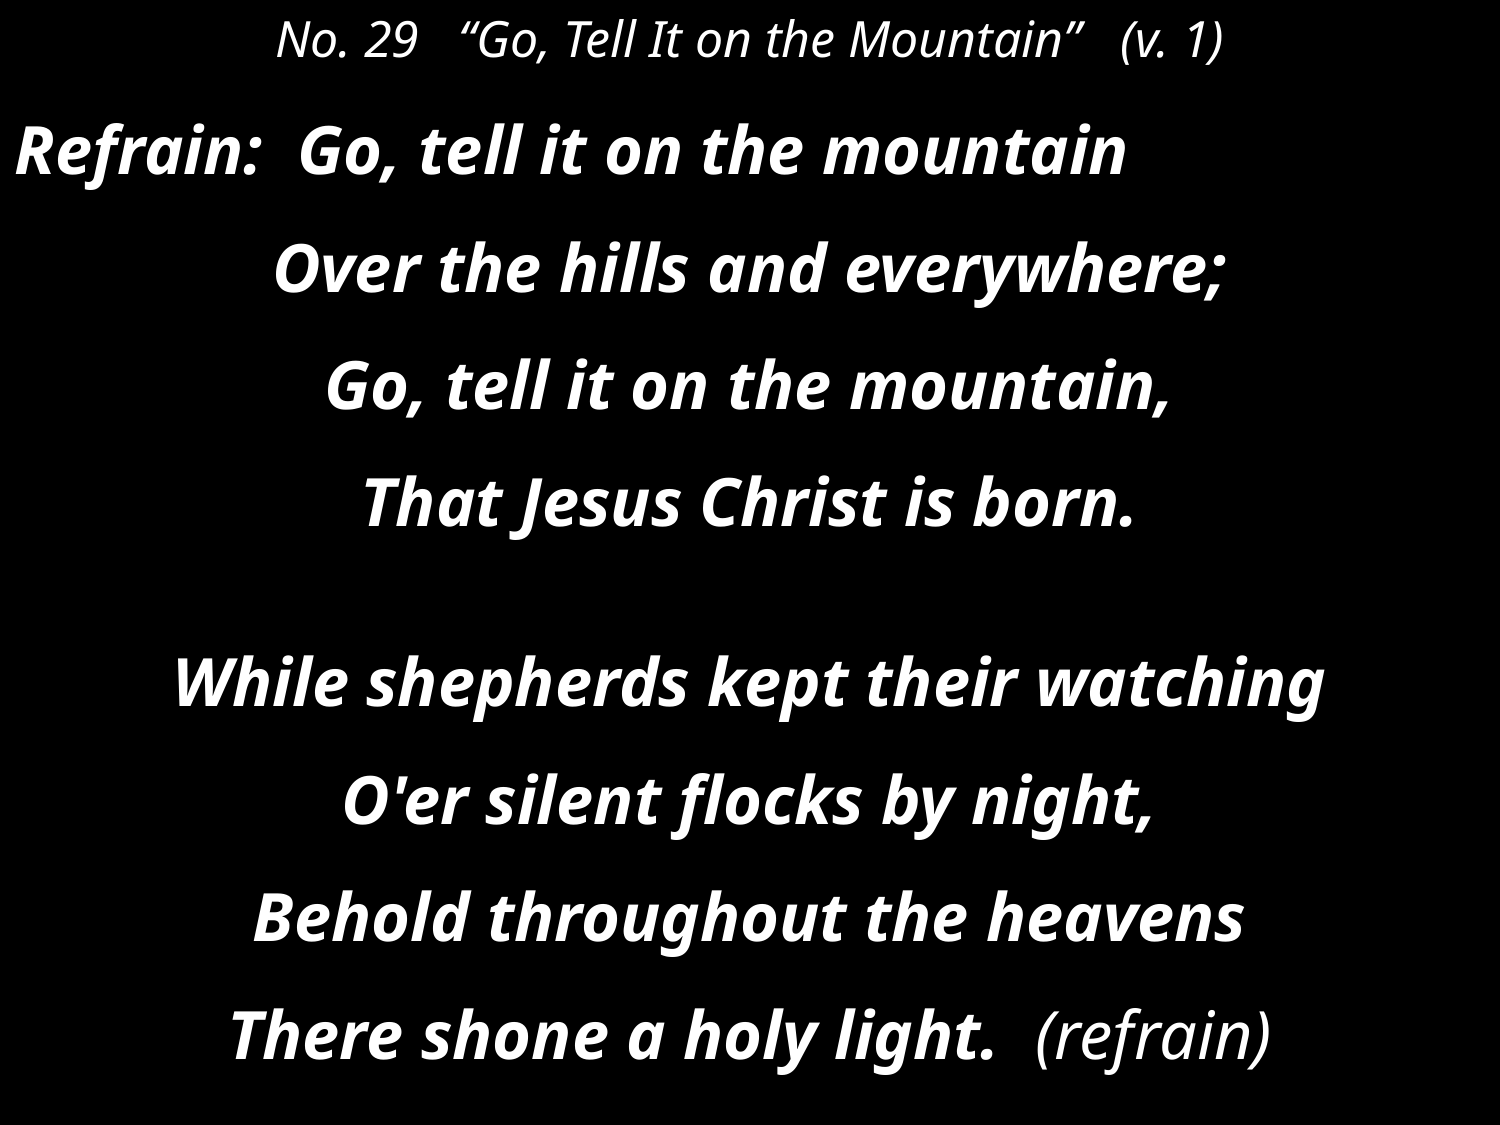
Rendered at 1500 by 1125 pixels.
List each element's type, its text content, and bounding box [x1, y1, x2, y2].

text_box No. 29 “Go, Tell It on the Mountain” (v. 1) Refrain: Go, tell it on the mountain Over the hills and everywhere; Go, tell it on the mountain, That Jesus Christ is born. While shepherds kept their watching O'er silent flocks by night, Behold throughout the heavens There shone a holy light. (refrain) [0, 0, 1500, 1080]
